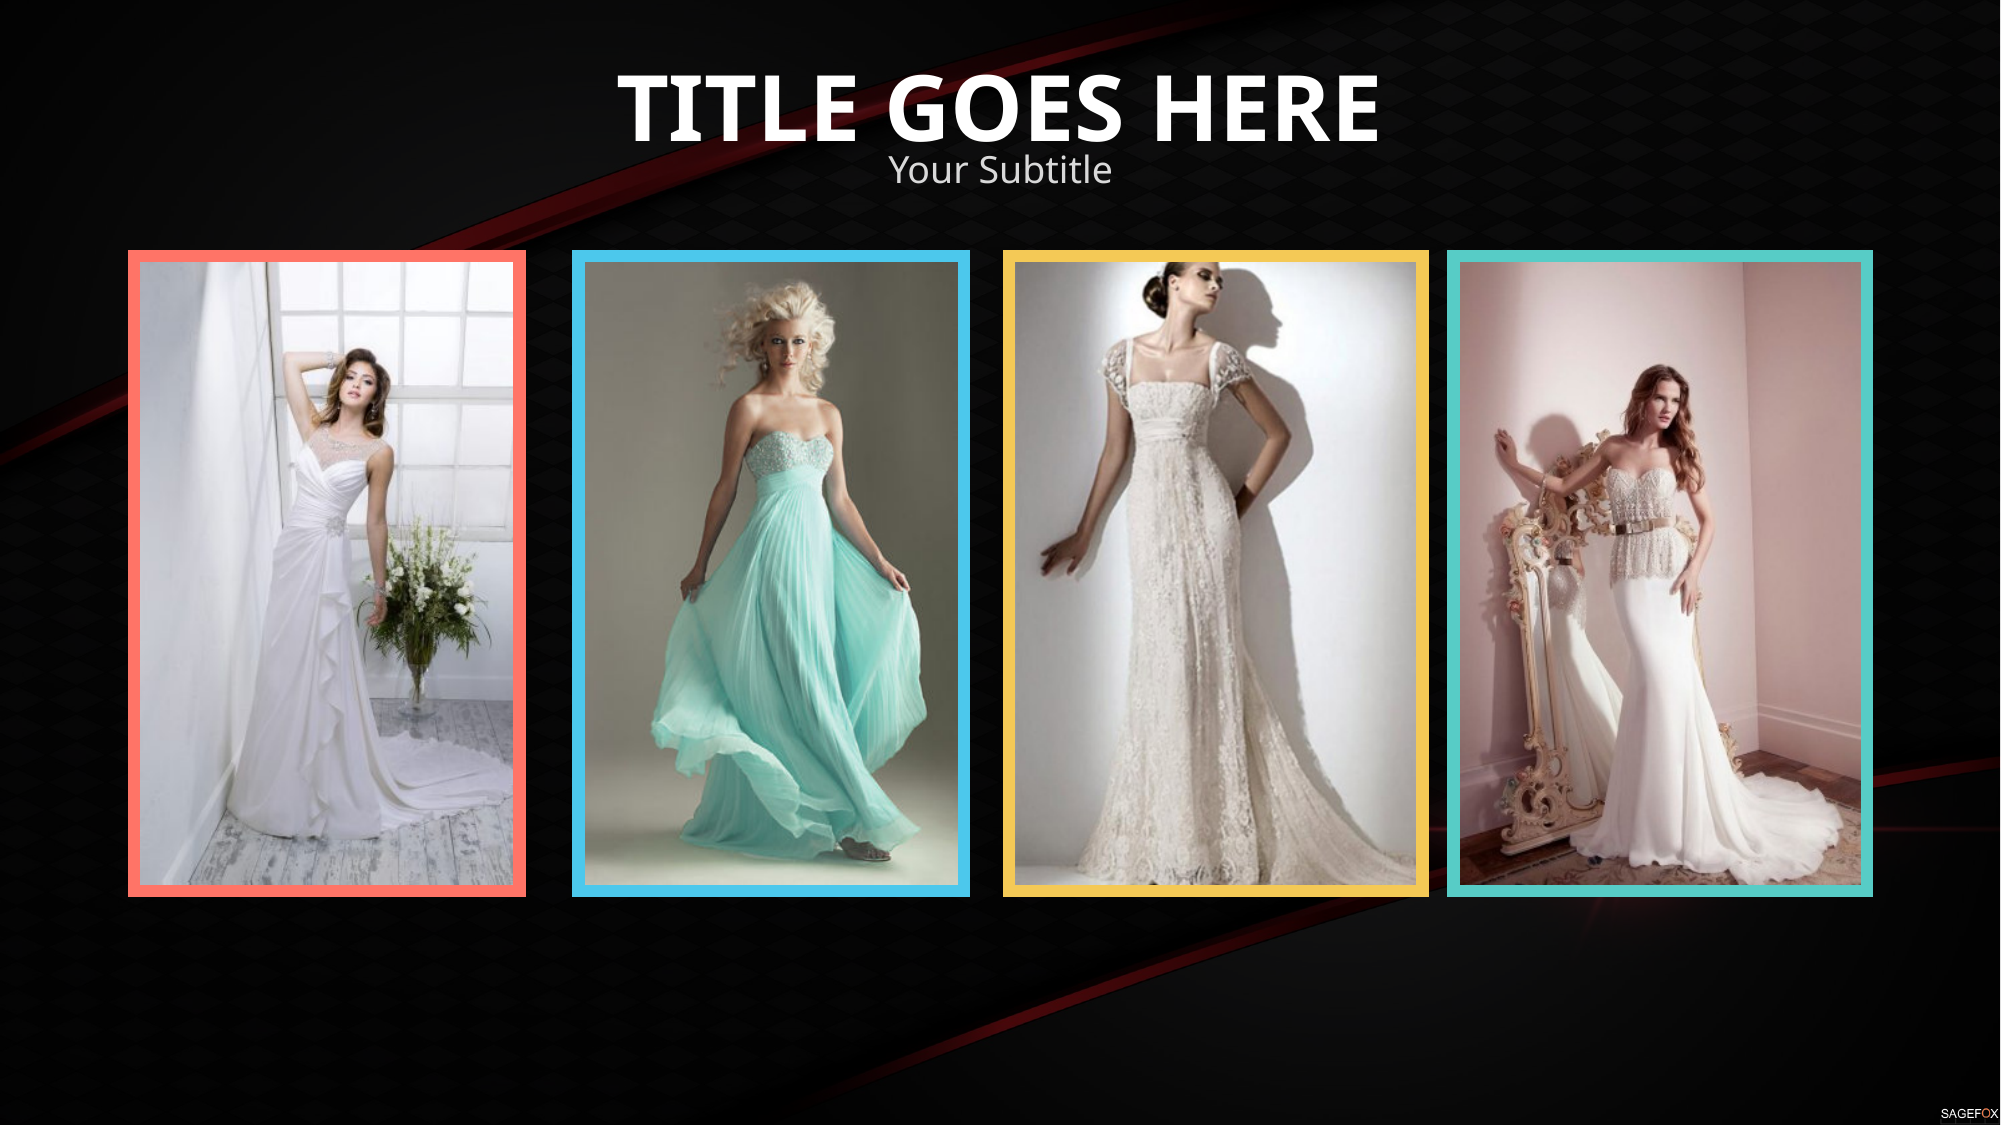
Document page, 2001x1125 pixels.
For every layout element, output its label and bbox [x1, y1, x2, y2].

picture [0, 0, 2001, 1125]
text_box [548, 42, 1452, 199]
